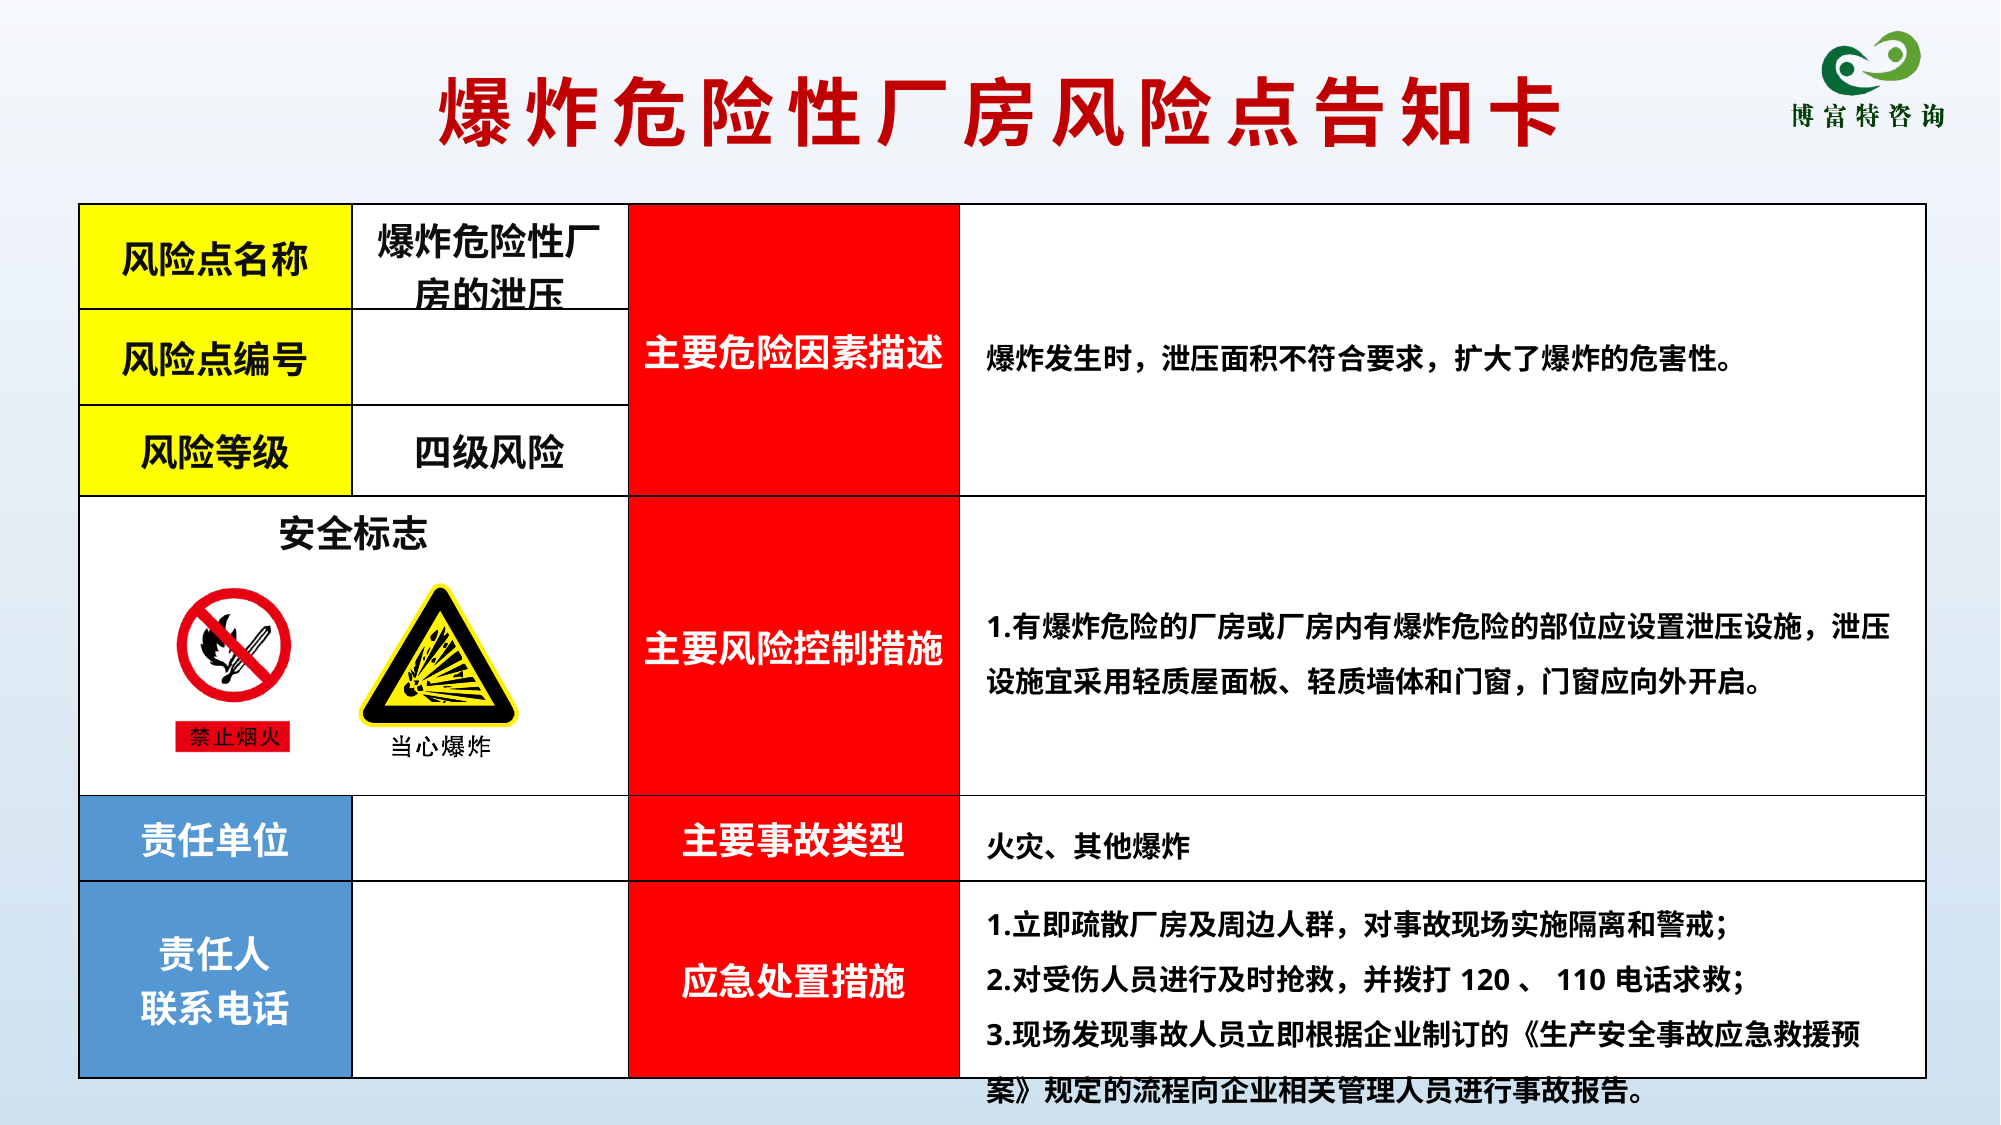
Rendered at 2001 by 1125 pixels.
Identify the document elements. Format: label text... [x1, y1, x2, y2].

table_cell 责任人 联系电话 [80, 882, 351, 1077]
table_cell [353, 310, 628, 404]
table_cell 风险点编号 [80, 310, 351, 404]
table_header 爆炸发生时，泄压面积不符合要求，扩大了爆炸的危害性。 [960, 205, 1925, 495]
table_cell 主要风险控制措施 [629, 497, 959, 795]
picture [165, 582, 299, 758]
table_cell 有爆炸危险的厂房或厂房内有爆炸危险的部位应设置泄压设施，泄压设施宜采用轻质屋面板、轻质墙体和门窗，门窗应向外开启。 [960, 497, 1925, 795]
table_cell 责任单位 [80, 796, 351, 880]
table_cell 主要事故类型 [629, 796, 959, 880]
table_cell [353, 796, 628, 880]
table_cell [353, 882, 628, 1077]
table_header 爆炸危险性厂房的泄压 [353, 205, 628, 308]
table_cell 火灾、其他爆炸 [960, 796, 1925, 880]
table_cell 四级风险 [353, 406, 628, 495]
table_header 主要危险因素描述 [629, 205, 959, 495]
table_cell 应急处置措施 [629, 882, 959, 1077]
picture [1772, 30, 1969, 131]
table_cell 立即疏散厂房及周边人群，对事故现场实施隔离和警戒； 对受伤人员进行及时抢救，并拨打120、110电话求救； 现场发现事故人员立即根据企业制订的《生产安全事故应急救援预案》规定的流程向企业相关管理人员进行事故报告。 [960, 882, 1925, 1077]
table_header 风险点名称 [80, 205, 351, 308]
table_cell 风险等级 [80, 406, 351, 495]
text_box 爆炸危险性厂房风险点告知卡 [410, 58, 1590, 164]
table_cell 安全标志 [80, 497, 628, 795]
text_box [358, 583, 519, 758]
